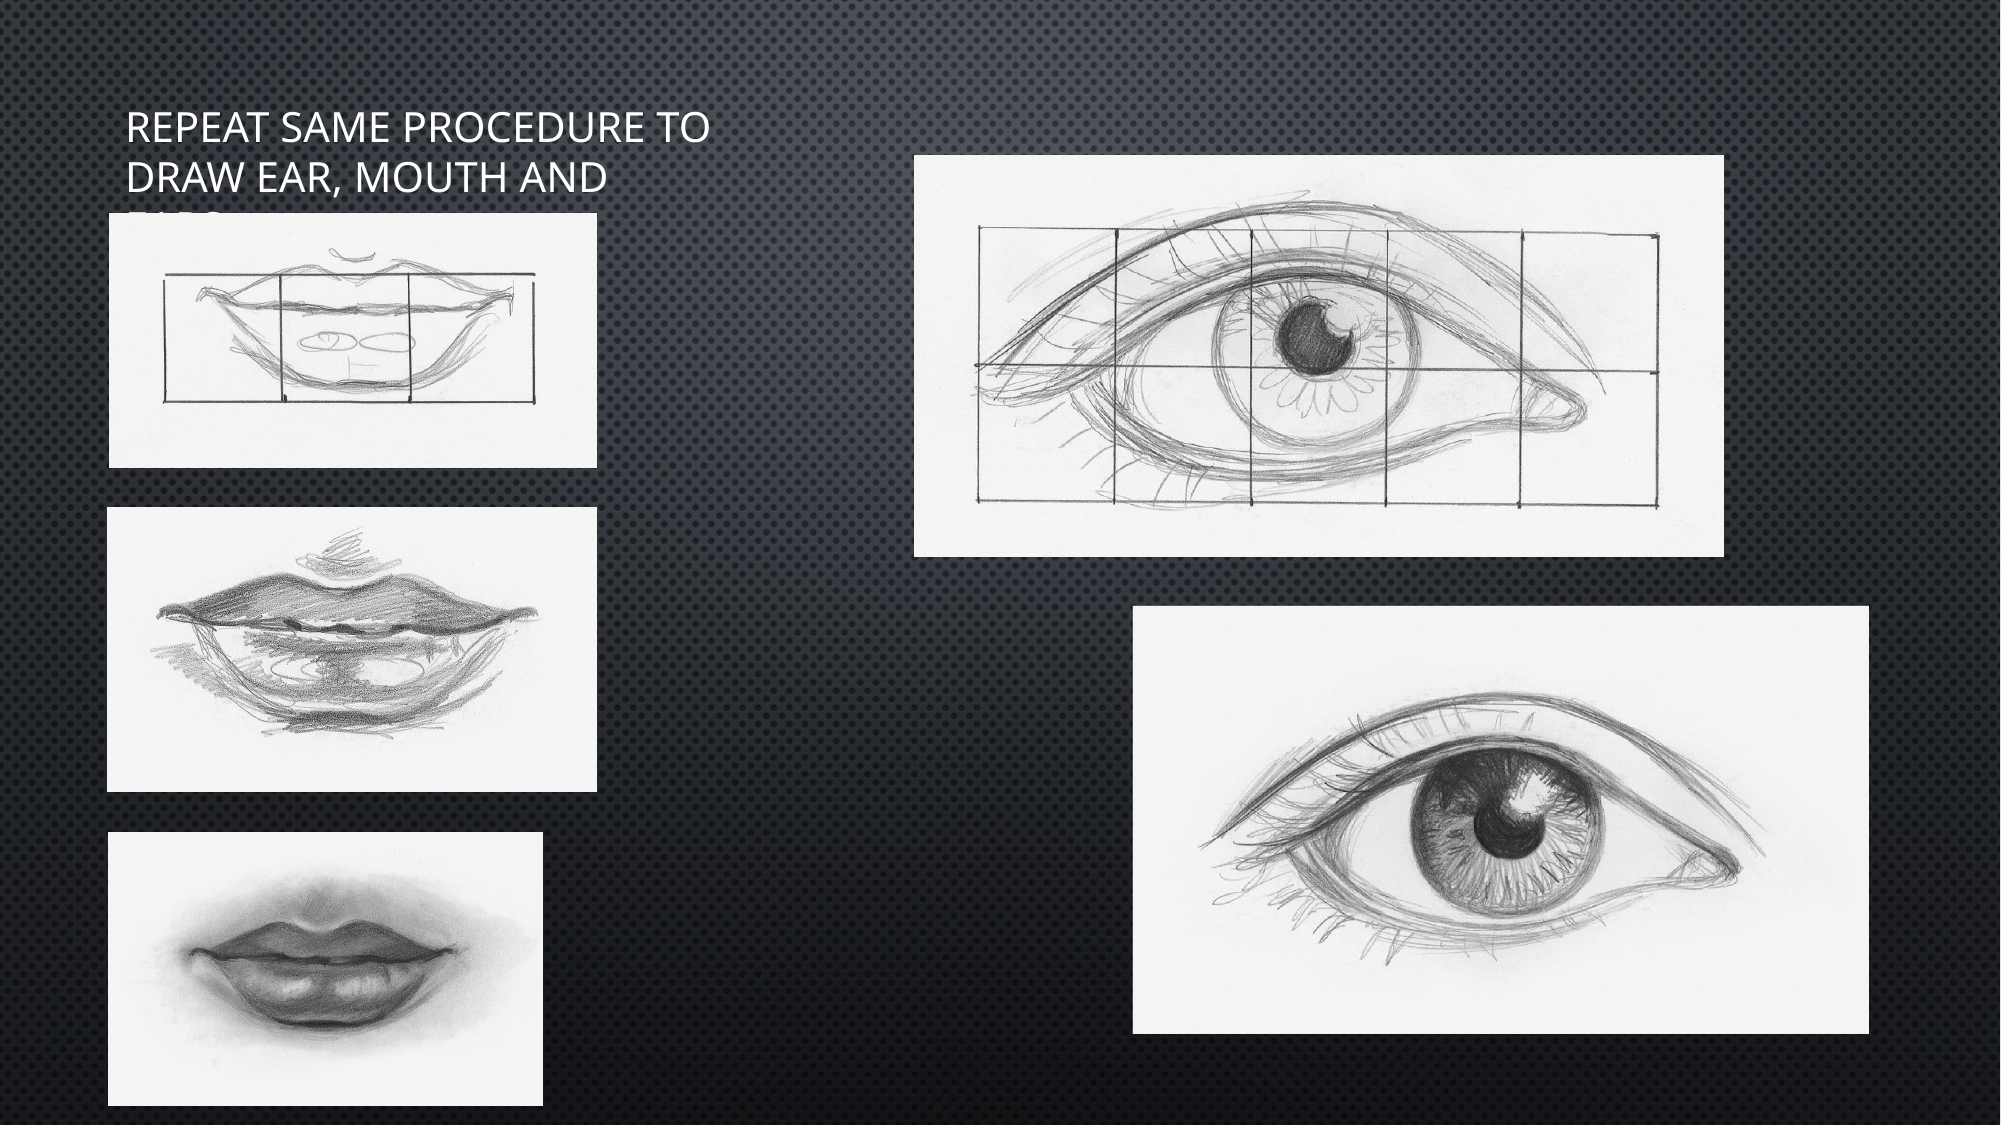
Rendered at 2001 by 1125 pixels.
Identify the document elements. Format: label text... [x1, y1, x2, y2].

picture [1132, 605, 1869, 1035]
picture [109, 213, 597, 468]
list Repeat same procedure to draw ear, mouth and ears [109, 93, 729, 235]
picture [108, 831, 544, 1106]
picture [106, 507, 597, 792]
picture [914, 155, 1724, 557]
